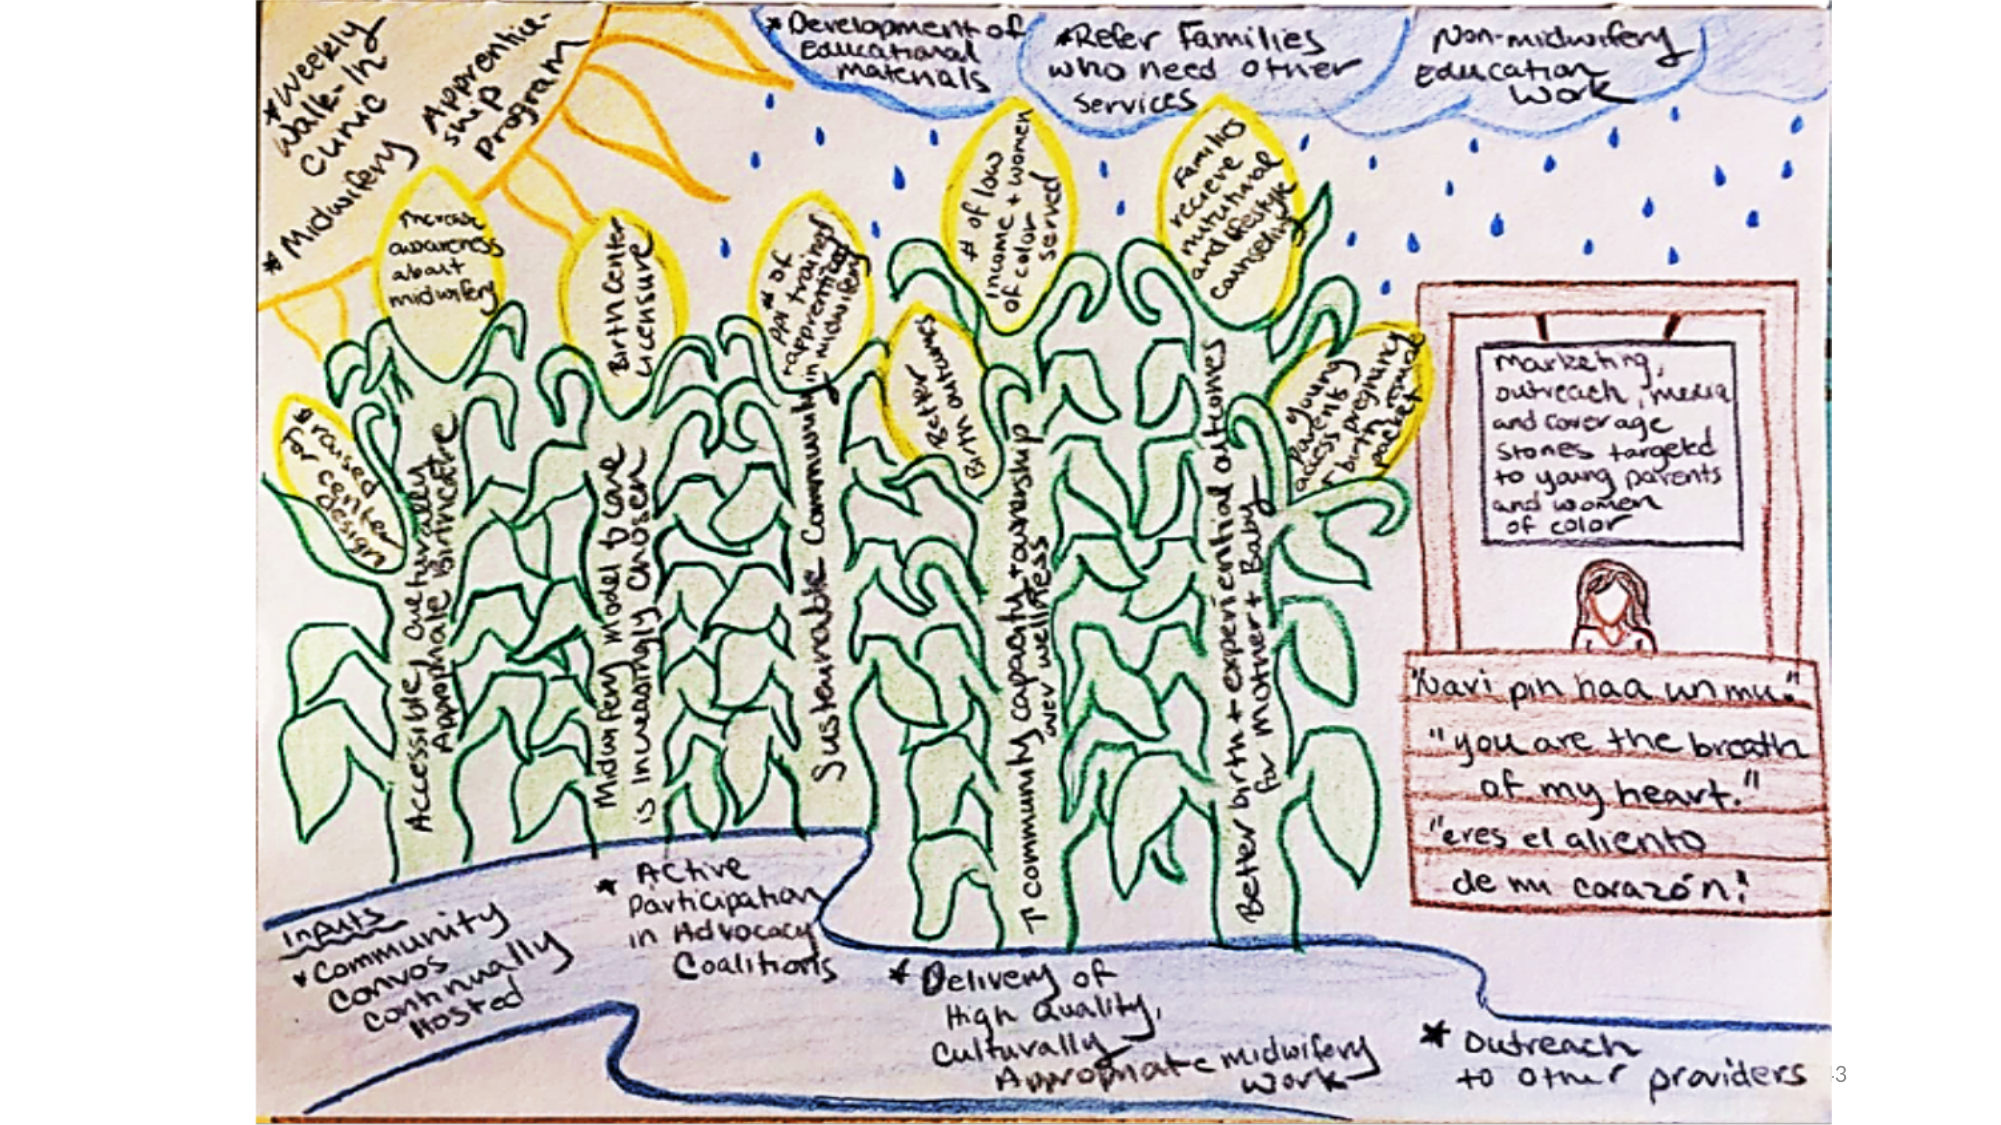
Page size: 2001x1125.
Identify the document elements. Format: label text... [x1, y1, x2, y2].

slide_number 43 [1832, 1042, 1863, 1103]
picture [257, 0, 1830, 1125]
